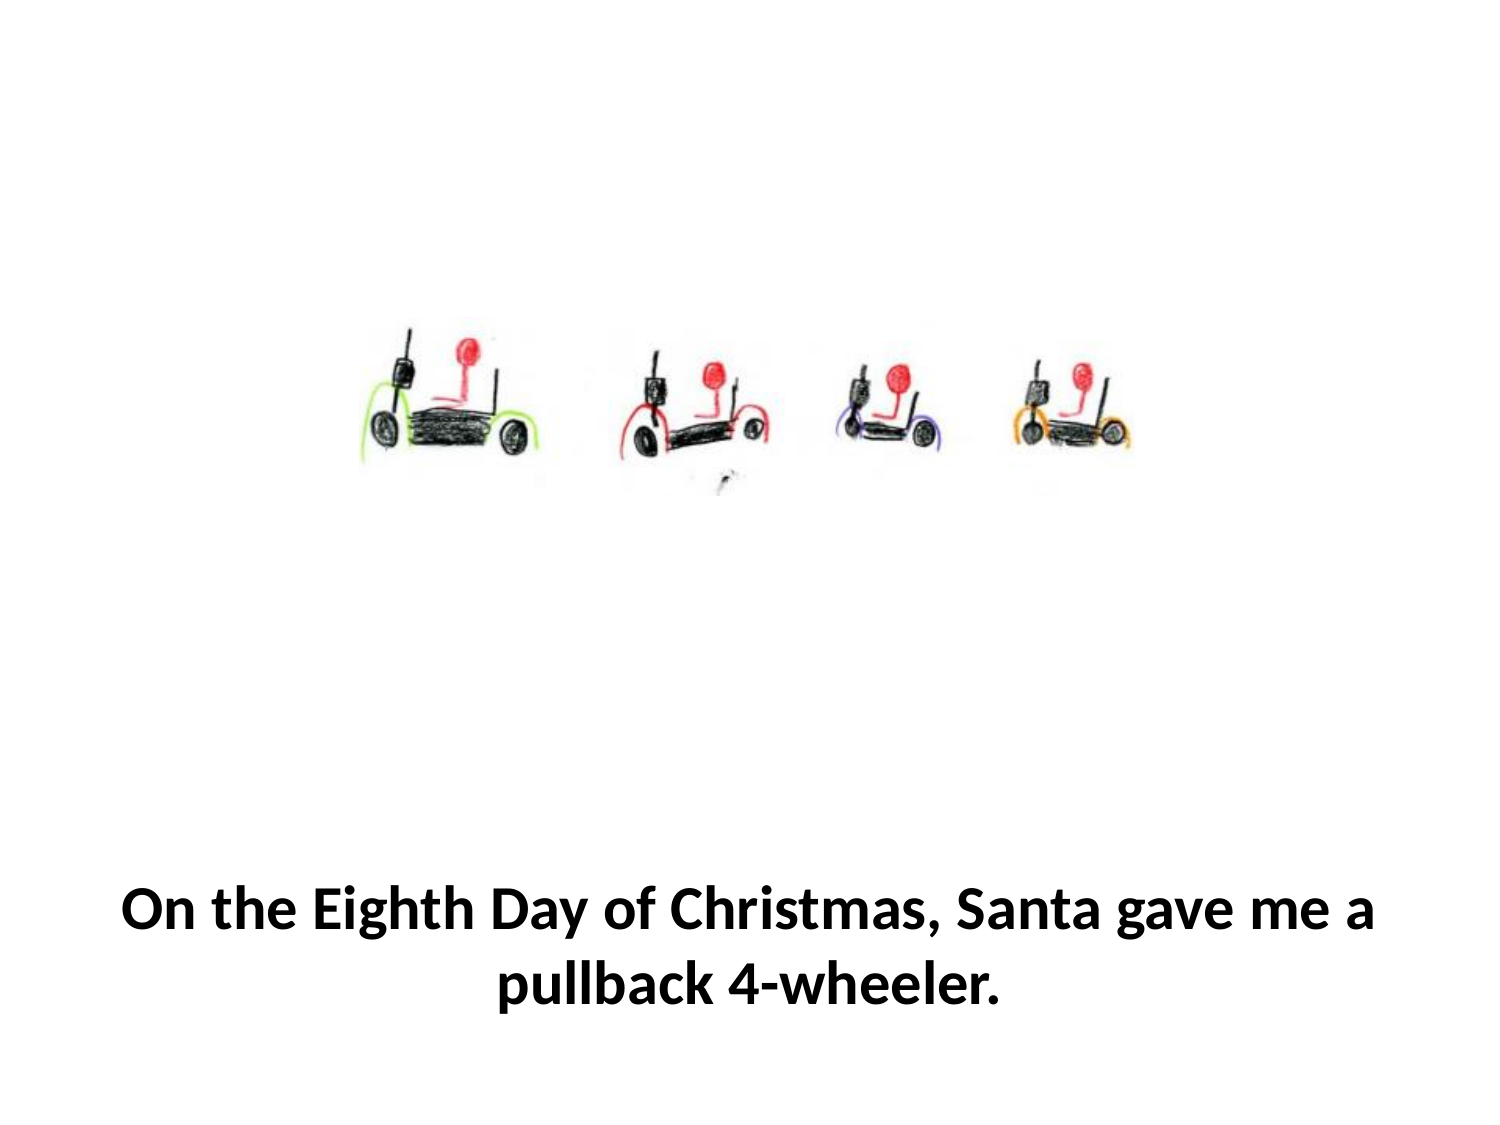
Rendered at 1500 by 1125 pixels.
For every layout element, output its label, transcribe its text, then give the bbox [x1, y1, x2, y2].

text_box On the Eighth Day of Christmas, Santa gave me a pullback 4-wheeler. [0, 859, 1500, 1024]
picture [359, 316, 1141, 496]
